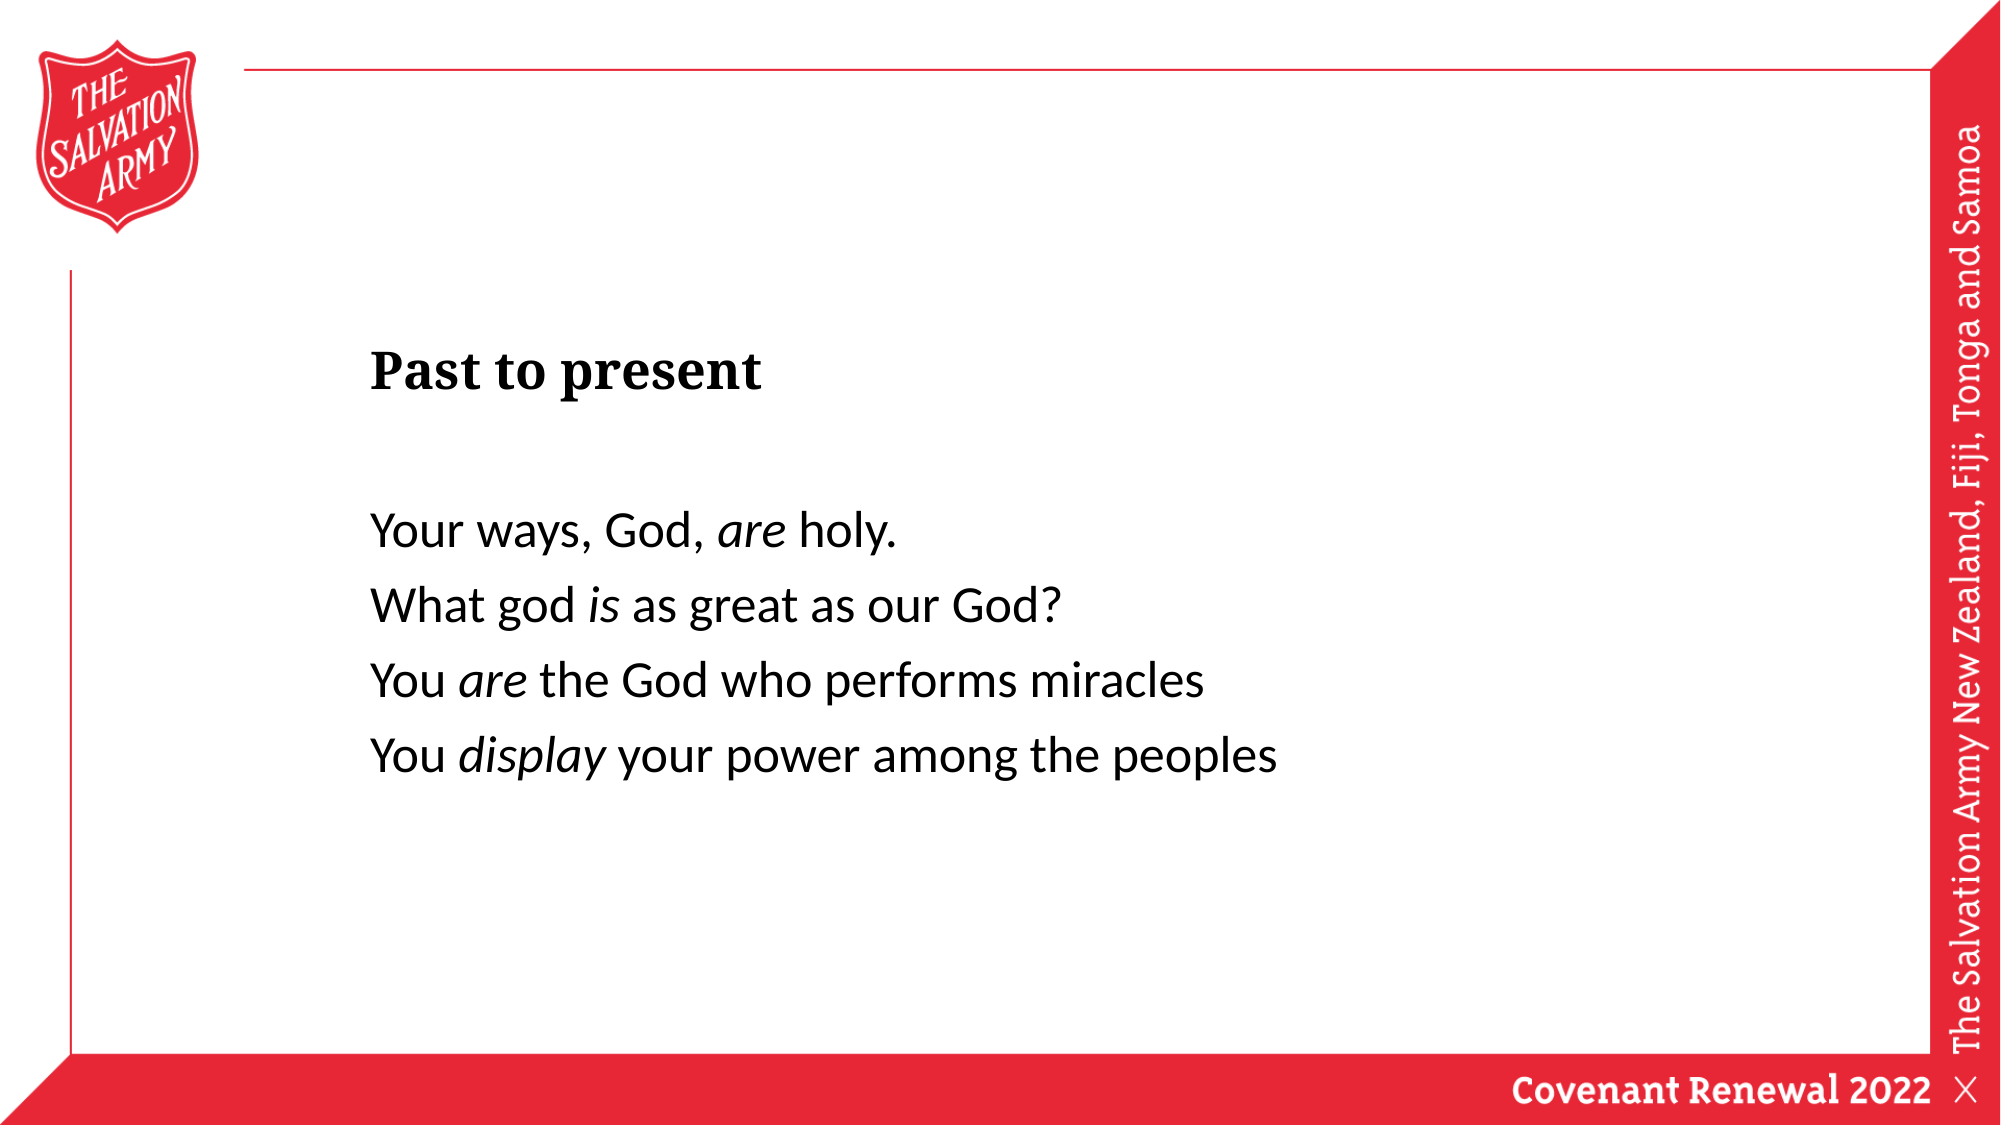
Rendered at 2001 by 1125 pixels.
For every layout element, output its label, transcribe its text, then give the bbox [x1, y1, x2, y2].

picture [0, 0, 2001, 1125]
text_box Past to present Your ways, God, are holy. What god is as great as our God? You are the God who performs miracles You display your power among the peoples [336, 330, 1779, 790]
